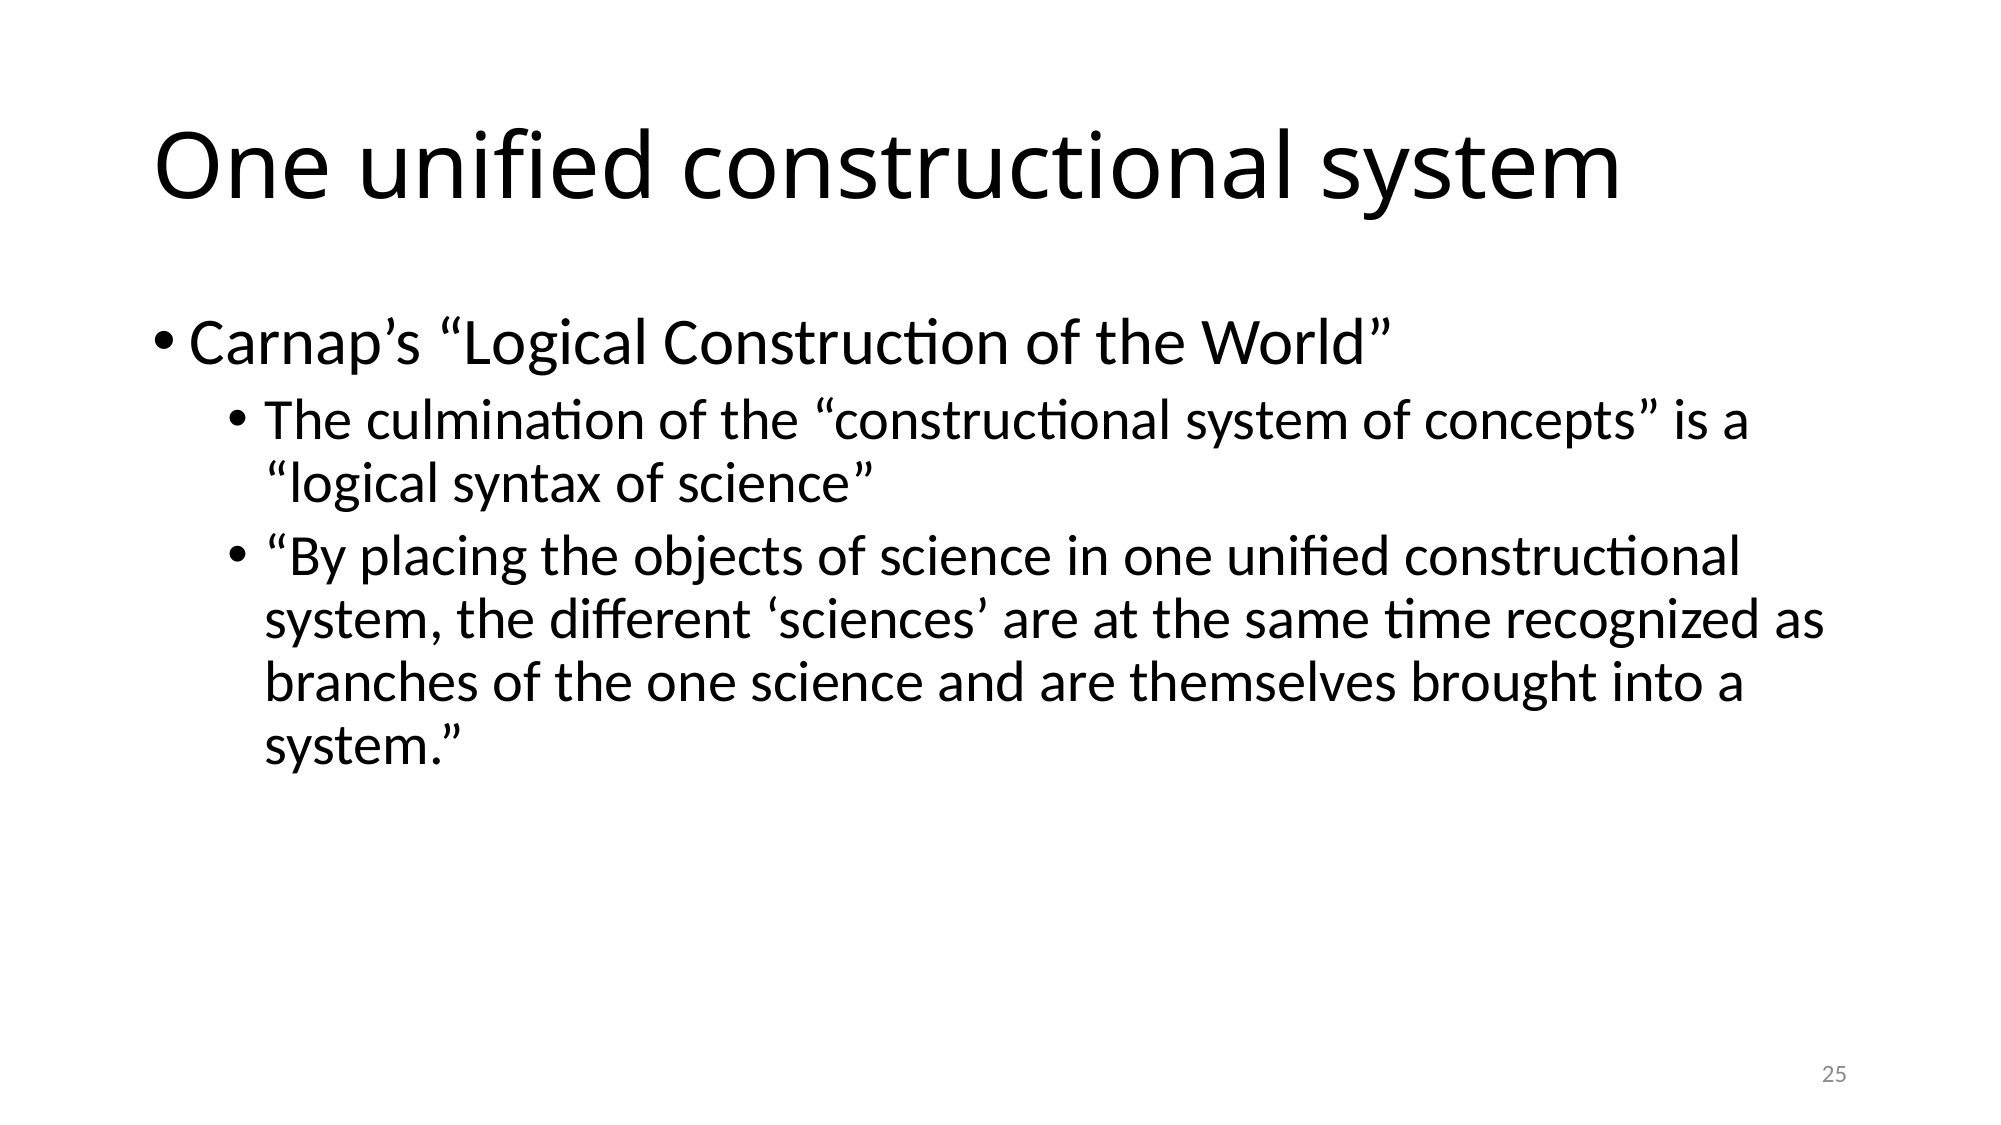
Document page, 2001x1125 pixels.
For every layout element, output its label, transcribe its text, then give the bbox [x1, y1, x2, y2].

slide_number 25 [1412, 1042, 1863, 1103]
title One unified constructional system [137, 59, 1863, 278]
list Carnap’s “Logical Construction of the World” The culmination of the “constructional system of concepts” is a “logical syntax of science” “By placing the objects of science in one unified constructional system, the different ‘sciences’ are at the same time recognized as branches of the one science and are themselves brought into a system.” [137, 299, 1863, 1014]
